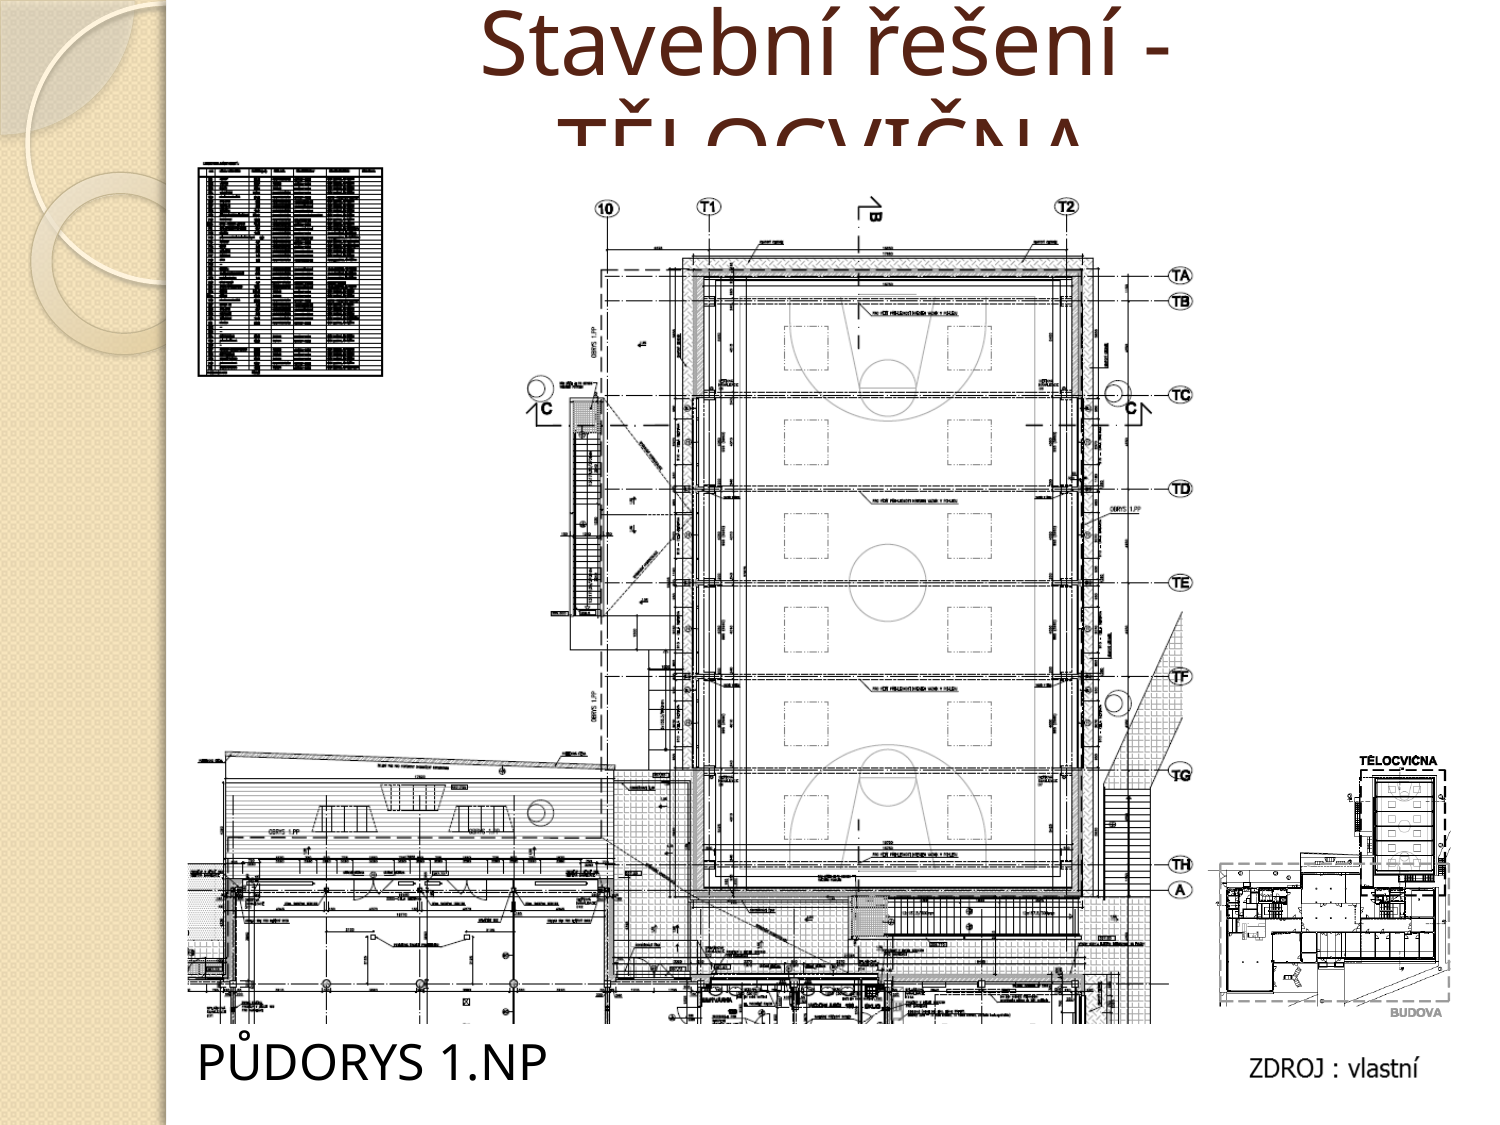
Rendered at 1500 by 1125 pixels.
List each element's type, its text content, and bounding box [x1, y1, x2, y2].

title Stavební řešení - TĚLOCVIČNA [187, 0, 1465, 188]
picture [1207, 754, 1465, 1024]
text_box PŮDORYS 1.NP [181, 1028, 564, 1098]
picture [1234, 1044, 1500, 1100]
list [187, 146, 1204, 1024]
